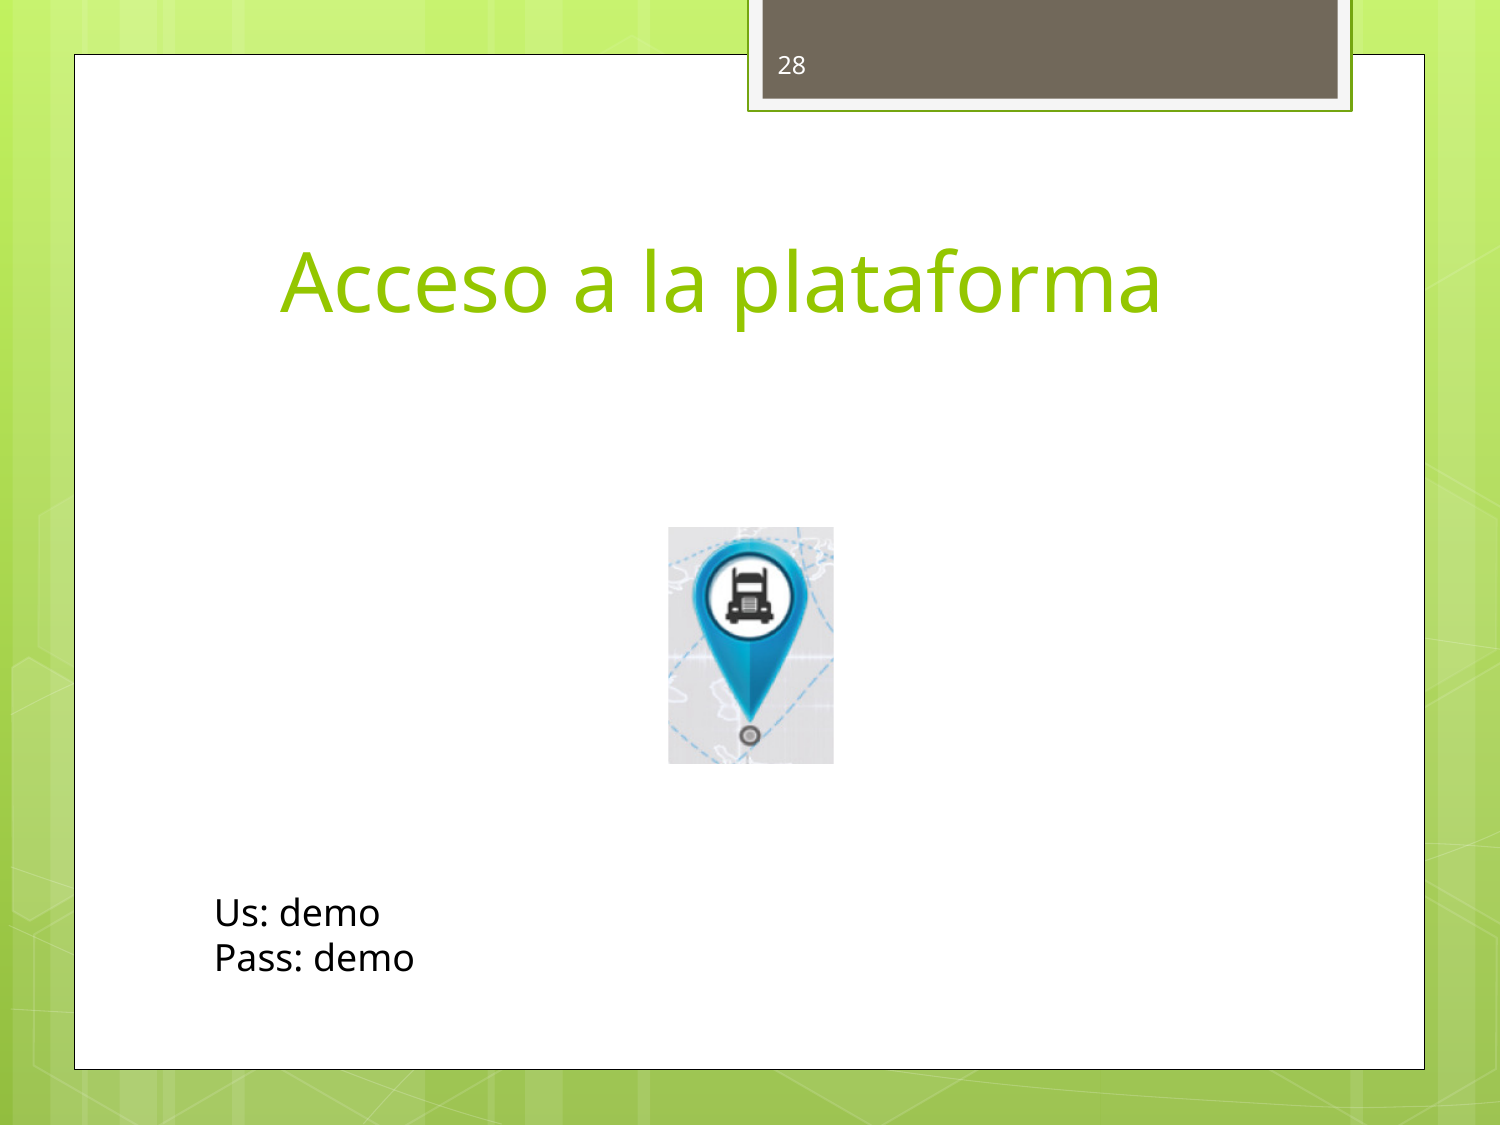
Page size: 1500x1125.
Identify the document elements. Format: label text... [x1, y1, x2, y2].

picture [667, 526, 834, 764]
slide_number 28 [762, 36, 982, 97]
text_box Us: demo Pass: demo [199, 881, 431, 987]
title Acceso a la plataforma [265, 149, 1418, 337]
